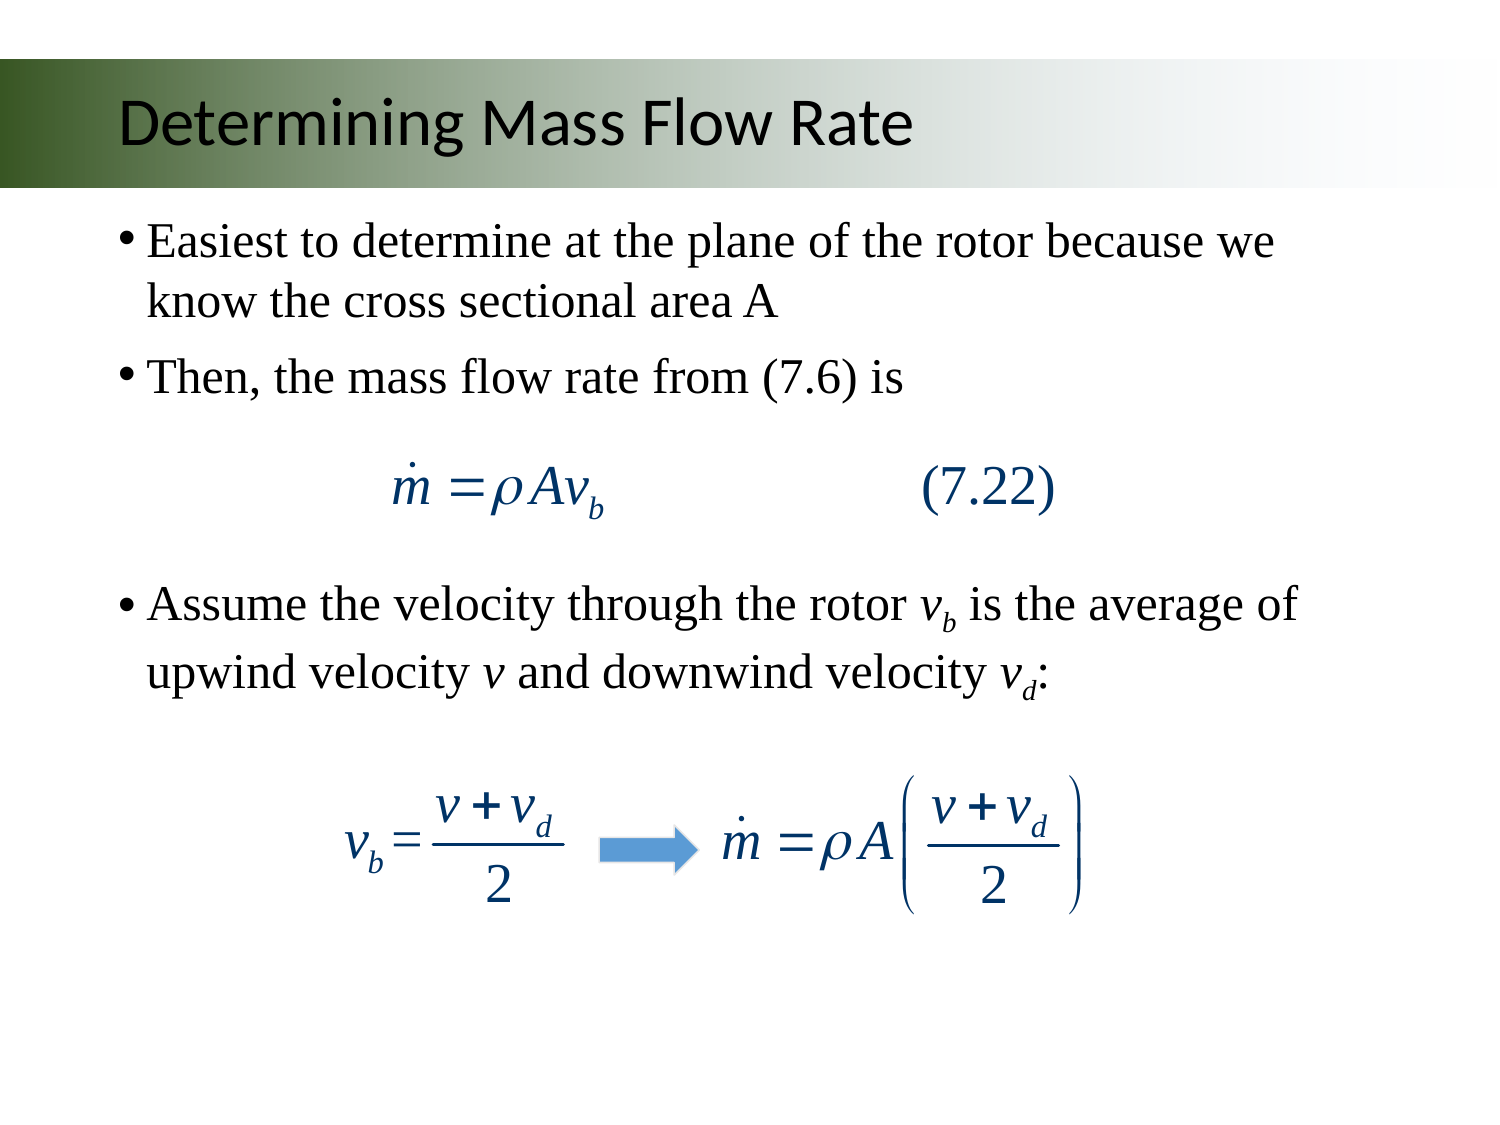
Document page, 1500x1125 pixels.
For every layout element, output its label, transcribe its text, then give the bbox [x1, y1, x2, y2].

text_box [712, 765, 1125, 926]
text_box [599, 825, 700, 876]
title Determining Mass Flow Rate [103, 59, 1397, 188]
list Easiest to determine at the plane of the rotor because we know the cross sectional area A Then, the mass flow rate from (7.6) is Assume the velocity through the rotor vb is the average of upwind velocity v and downwind velocity vd: [103, 200, 1397, 1014]
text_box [383, 448, 1067, 533]
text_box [336, 769, 576, 915]
